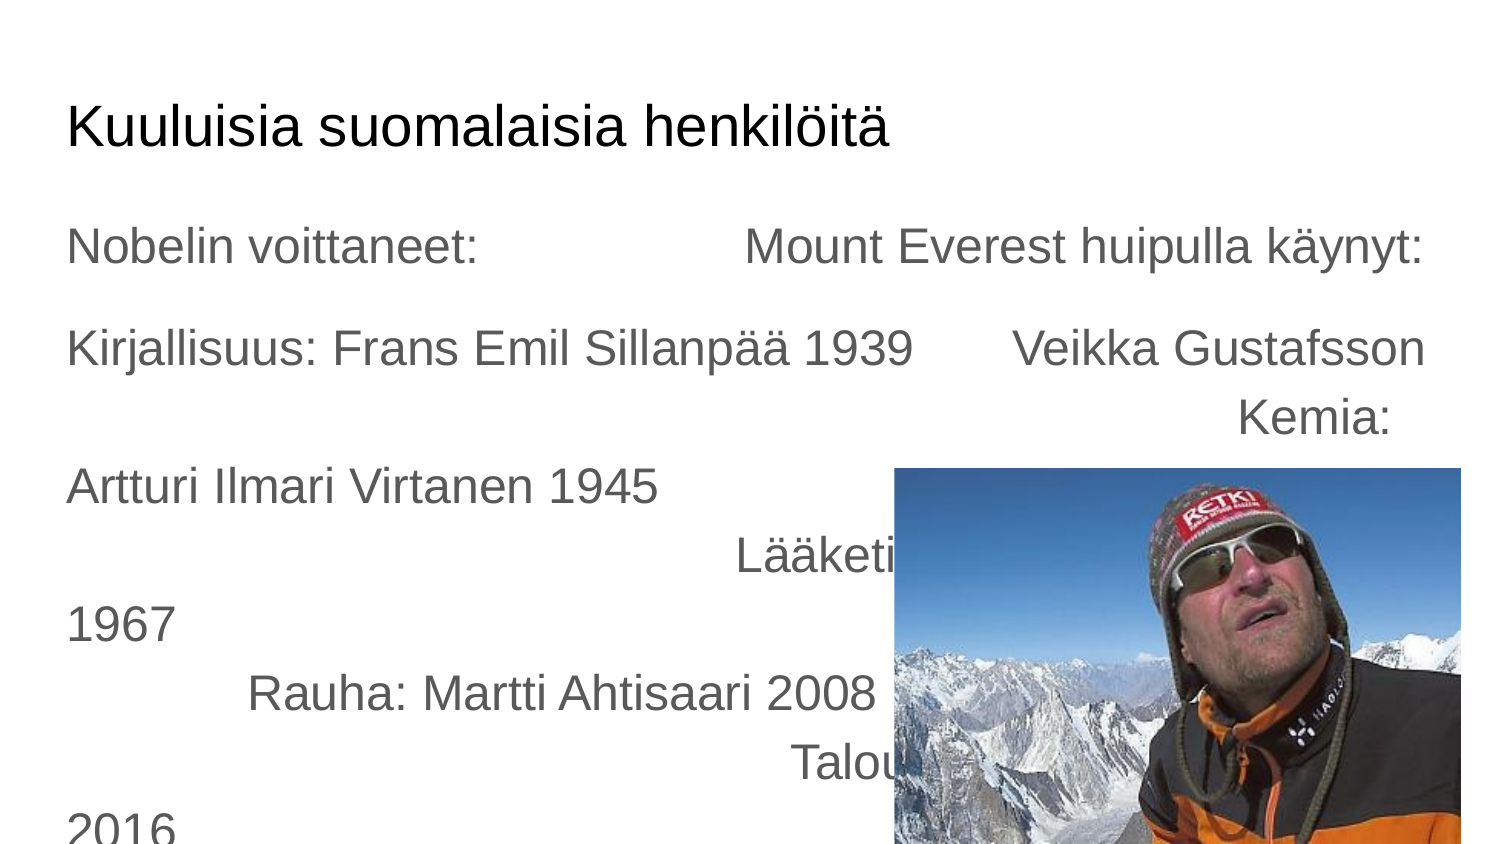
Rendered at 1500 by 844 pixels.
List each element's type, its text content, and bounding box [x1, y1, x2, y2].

picture [894, 467, 1462, 844]
list Nobelin voittaneet: Mount Everest huipulla käynyt: Kirjallisuus: Frans Emil Sillanpää 1939 Veikka Gustafsson Kemia: Artturi Ilmari Virtanen 1945 1993 Lääketiede: Ragnar Granit 1967 Rauha: Martti Ahtisaari 2008 Talous: Bengt Holmström 2016 [51, 189, 1449, 750]
title Kuuluisia suomalaisia henkilöitä [51, 72, 1449, 167]
